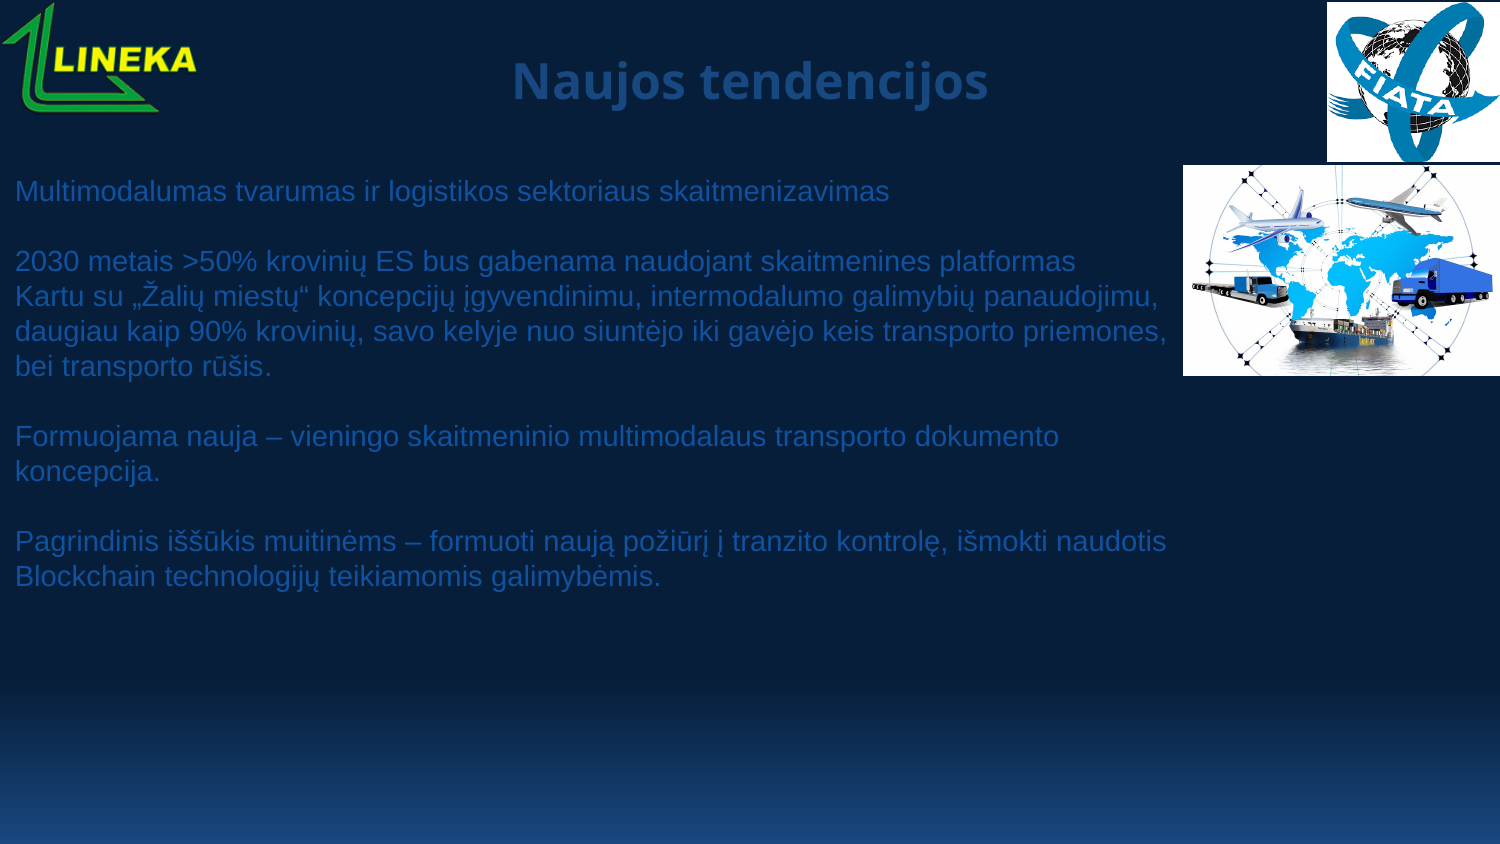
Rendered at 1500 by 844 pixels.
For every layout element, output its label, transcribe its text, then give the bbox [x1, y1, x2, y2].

text_box Multimodalumas tvarumas ir logistikos sektoriaus skaitmenizavimas 2030 metais >50% krovinių ES bus gabenama naudojant skaitmenines platformas Kartu su „Žalių miestų“ koncepcijų įgyvendinimu, intermodalumo galimybių panaudojimu, daugiau kaip 90% krovinių, savo kelyje nuo siuntėjo iki gavėjo keis transporto priemones, bei transporto rūšis. Formuojama nauja – vieningo skaitmeninio multimodalaus transporto dokumento koncepcija. Pagrindinis iššūkis muitinėms – formuoti naują požiūrį į tranzito kontrolę, išmokti naudotis Blockchain technologijų teikiamomis galimybėmis. [0, 165, 1187, 705]
title Naujos tendencijos [0, 2, 1500, 165]
picture [1183, 165, 1500, 376]
